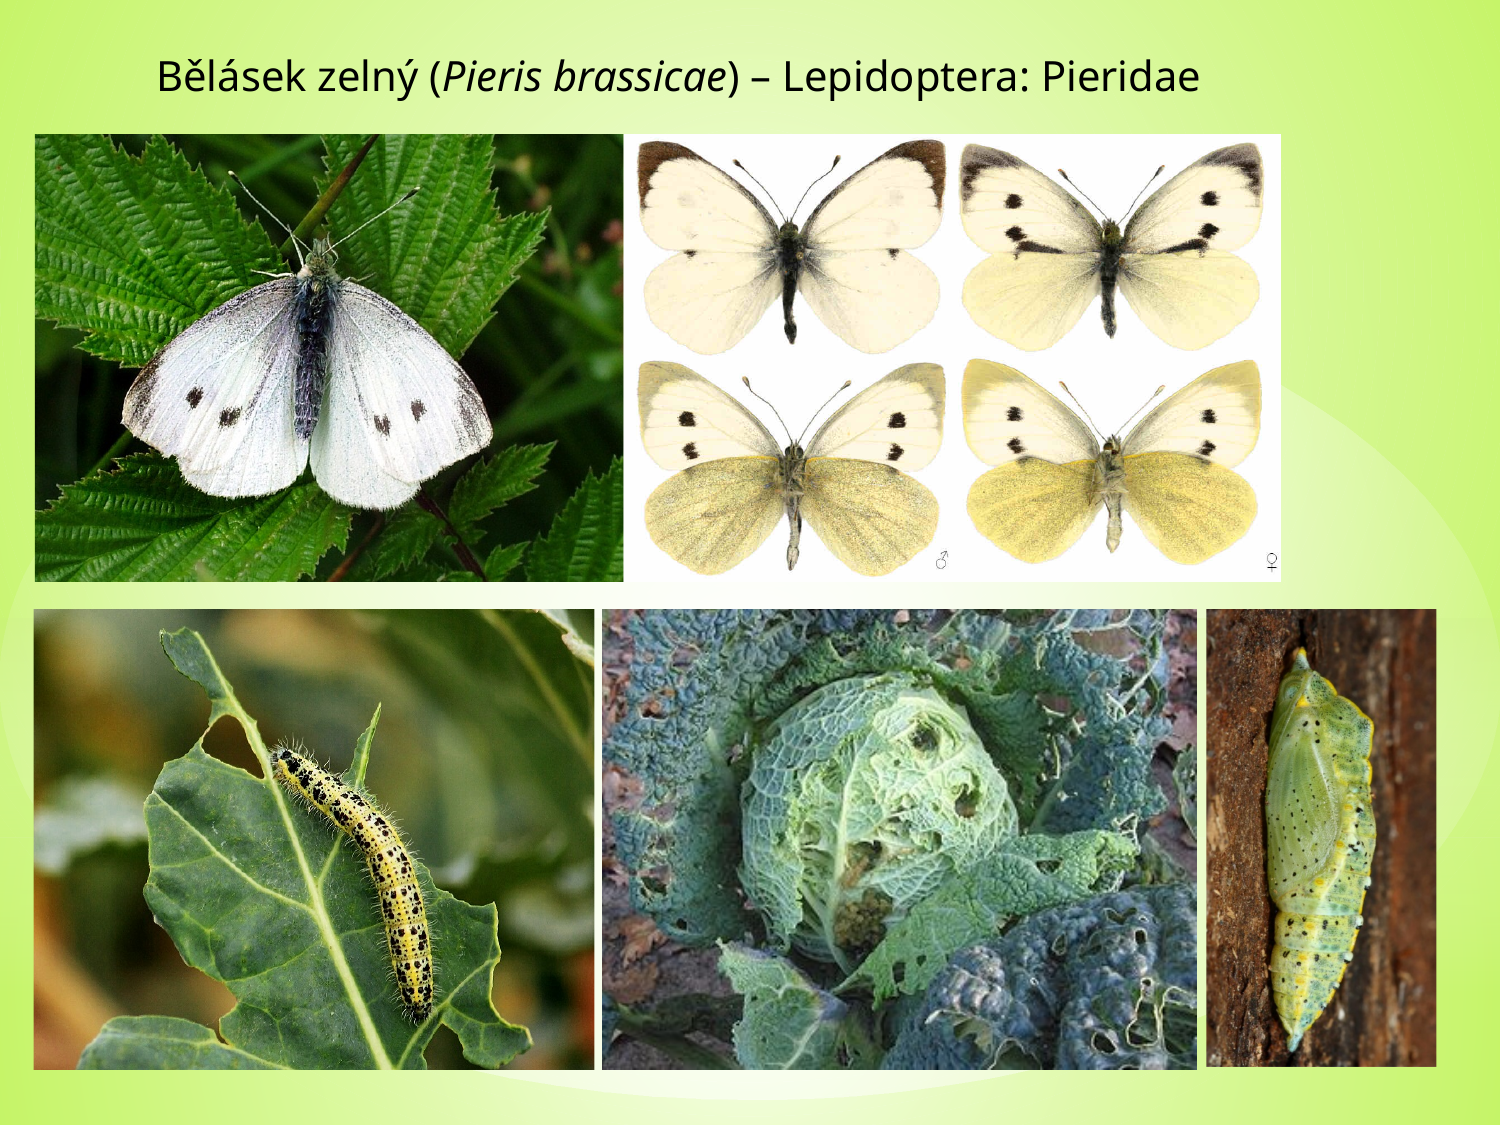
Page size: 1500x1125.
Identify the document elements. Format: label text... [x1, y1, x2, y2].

picture [602, 609, 1500, 1070]
picture [33, 609, 595, 1070]
picture [34, 133, 1282, 582]
text_box Bělásek zelný (Pieris brassicae) – Lepidoptera: Pieridae [141, 41, 1276, 107]
